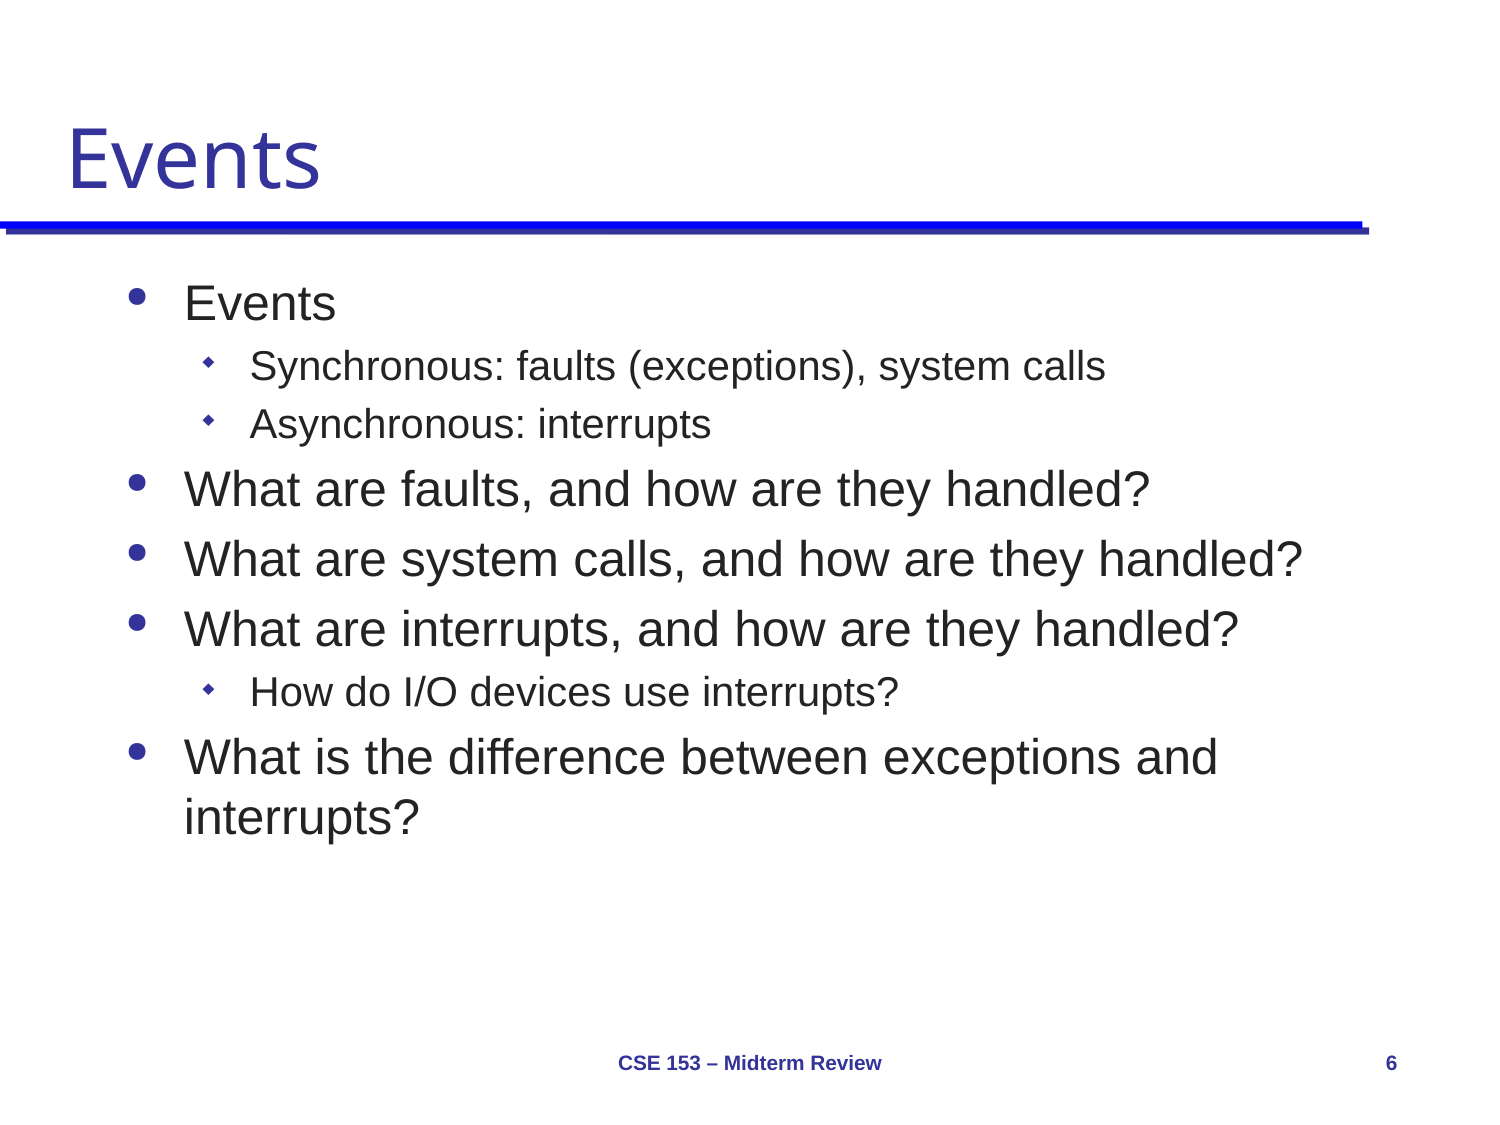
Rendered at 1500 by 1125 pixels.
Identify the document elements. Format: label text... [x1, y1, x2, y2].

list Events Synchronous: faults (exceptions), system calls Asynchronous: interrupts What are faults, and how are they handled? What are system calls, and how are they handled? What are interrupts, and how are they handled? How do I/O devices use interrupts? What is the difference between exceptions and interrupts? [112, 262, 1413, 988]
footer CSE 153 – Midterm Review [512, 1024, 988, 1101]
slide_number 6 [1312, 1024, 1413, 1101]
title Events [49, 24, 1451, 213]
